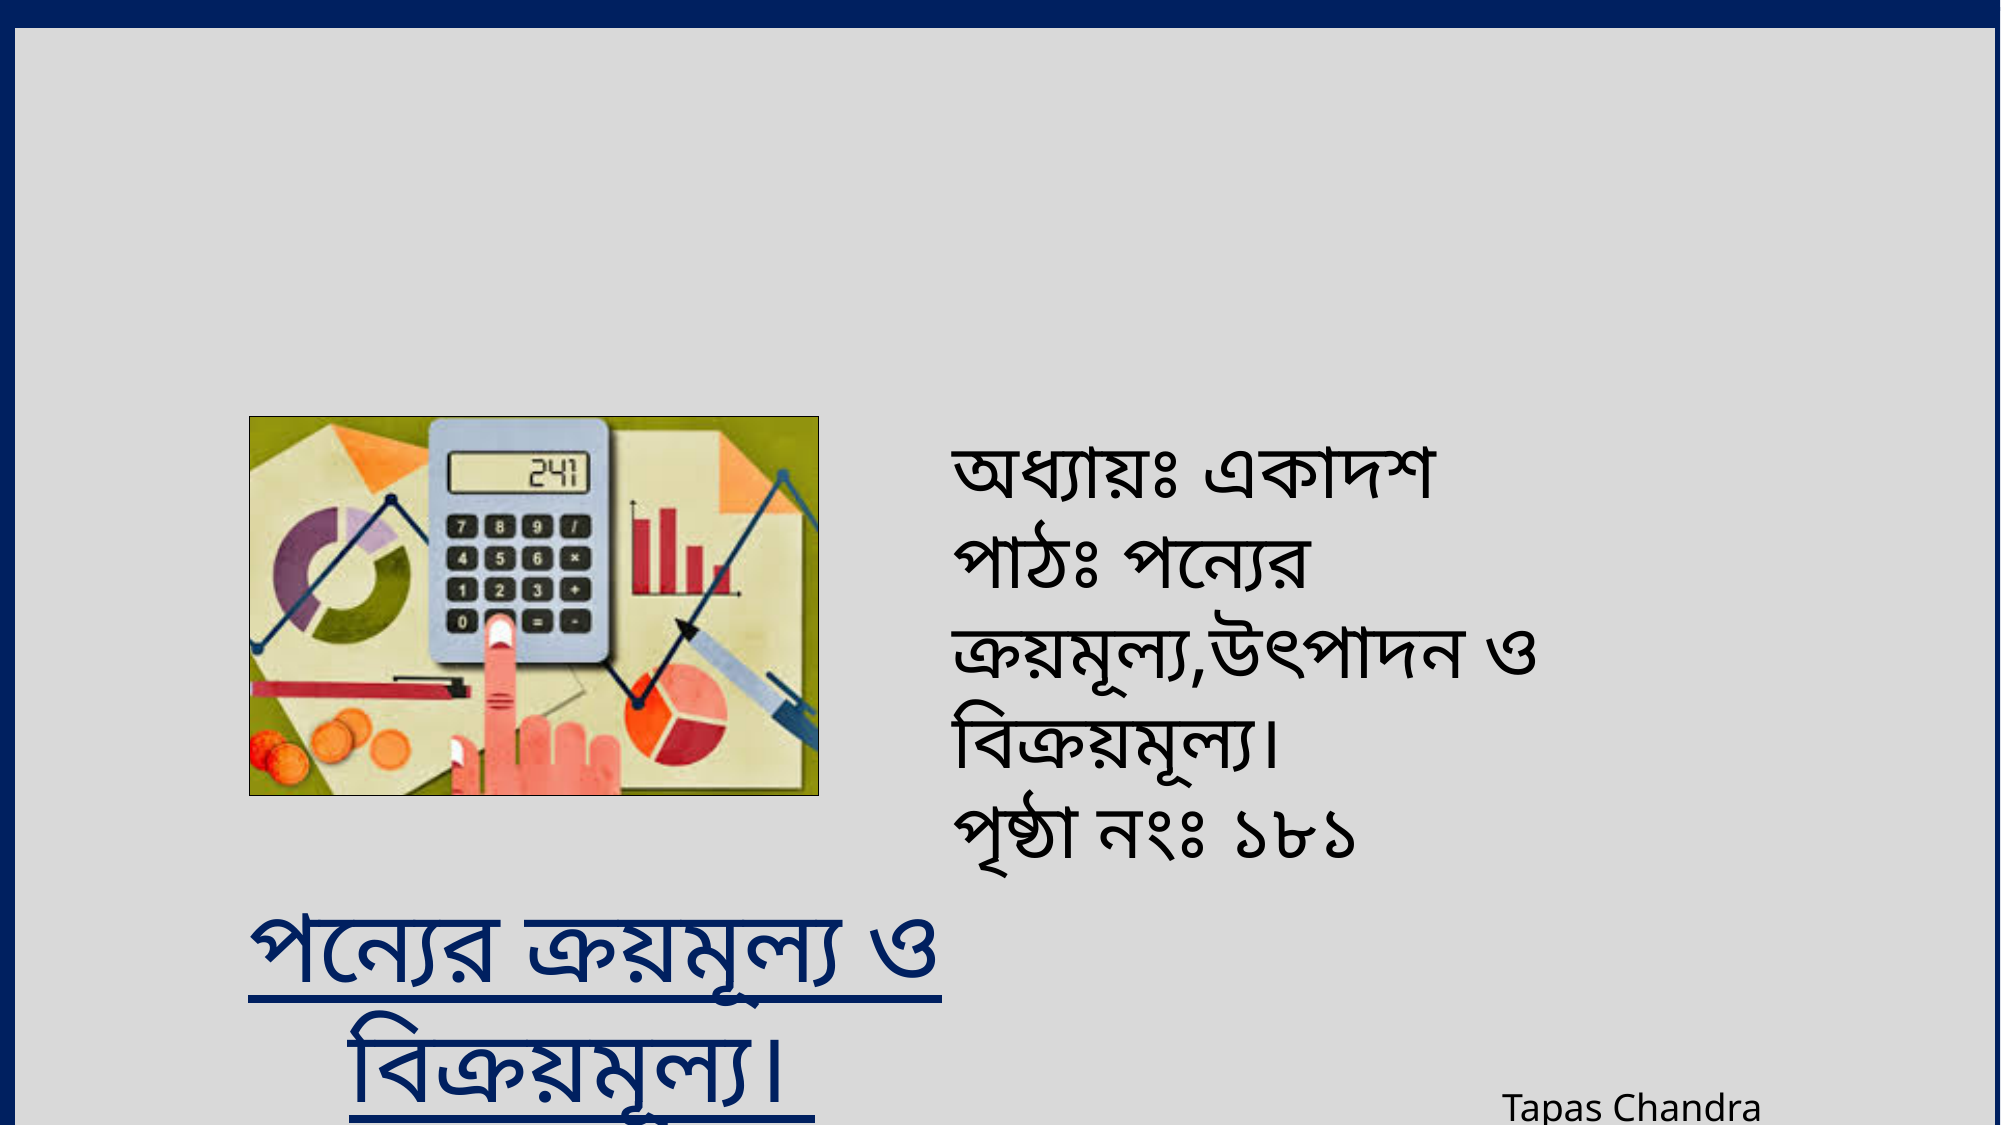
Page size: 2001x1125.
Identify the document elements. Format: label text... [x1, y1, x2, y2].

text_box পন্যের ক্রয়মূল্য ও বিক্রয়মূল্য। [50, 874, 1141, 1125]
text_box অধ্যায়ঃ একাদশ পাঠঃ পন্যের ক্রয়মূল্য,উৎপাদন ও বিক্রয়মূল্য। পৃষ্ঠা নংঃ ১৮১ [937, 416, 1800, 882]
picture [249, 416, 819, 796]
